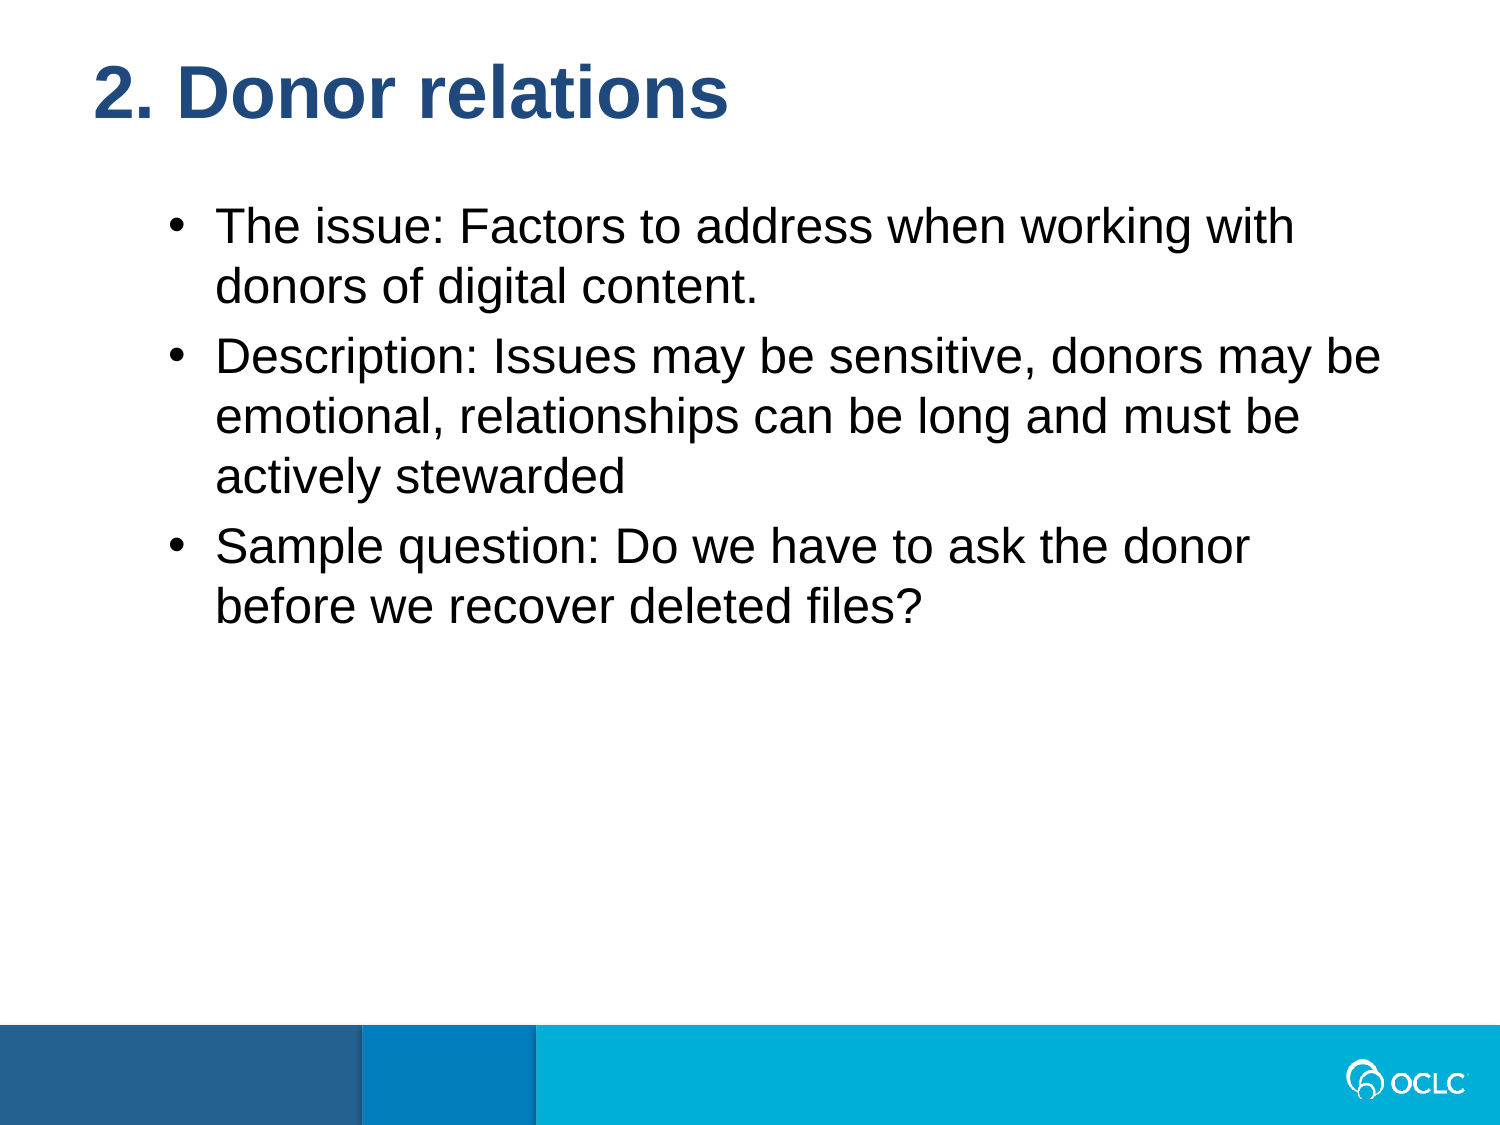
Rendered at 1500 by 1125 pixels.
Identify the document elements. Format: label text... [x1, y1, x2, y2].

list 2. Donor relations [78, 36, 1421, 186]
list The issue: Factors to address when working with donors of digital content. Description: Issues may be sensitive, donors may be emotional, relationships can be long and must be actively stewarded Sample question: Do we have to ask the donor before we recover deleted files? [78, 186, 1421, 970]
